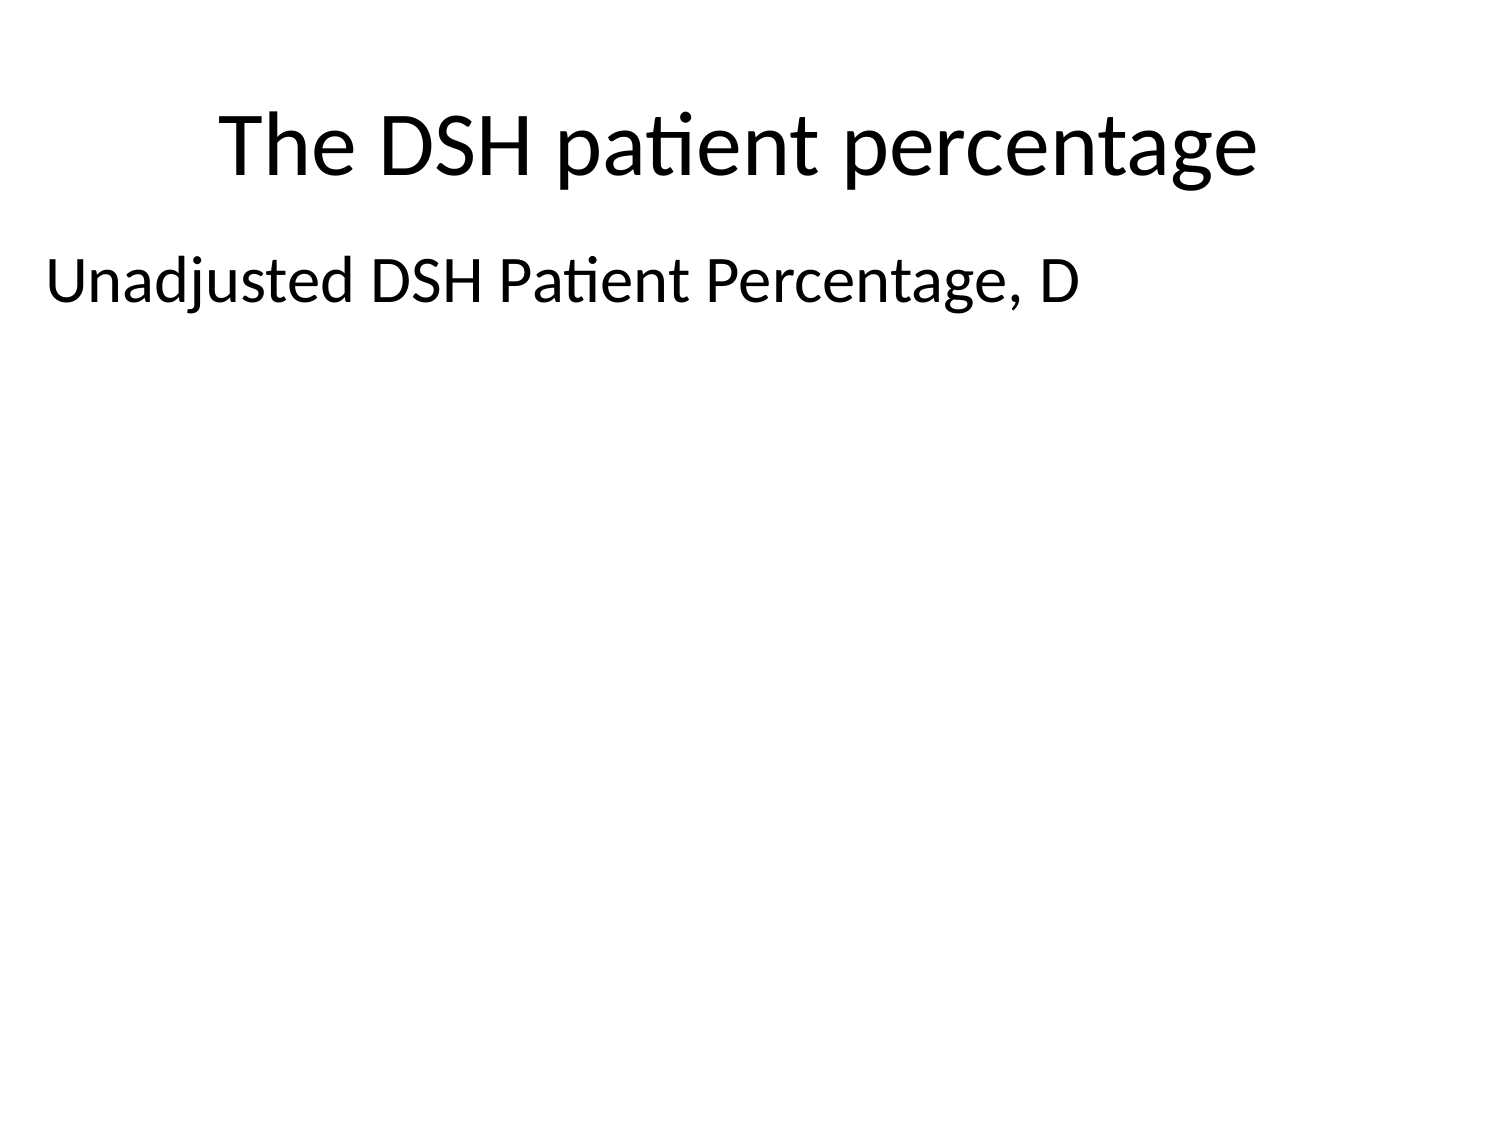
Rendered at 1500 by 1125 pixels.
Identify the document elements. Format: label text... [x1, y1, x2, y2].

title The DSH patient percentage [75, 45, 1425, 233]
